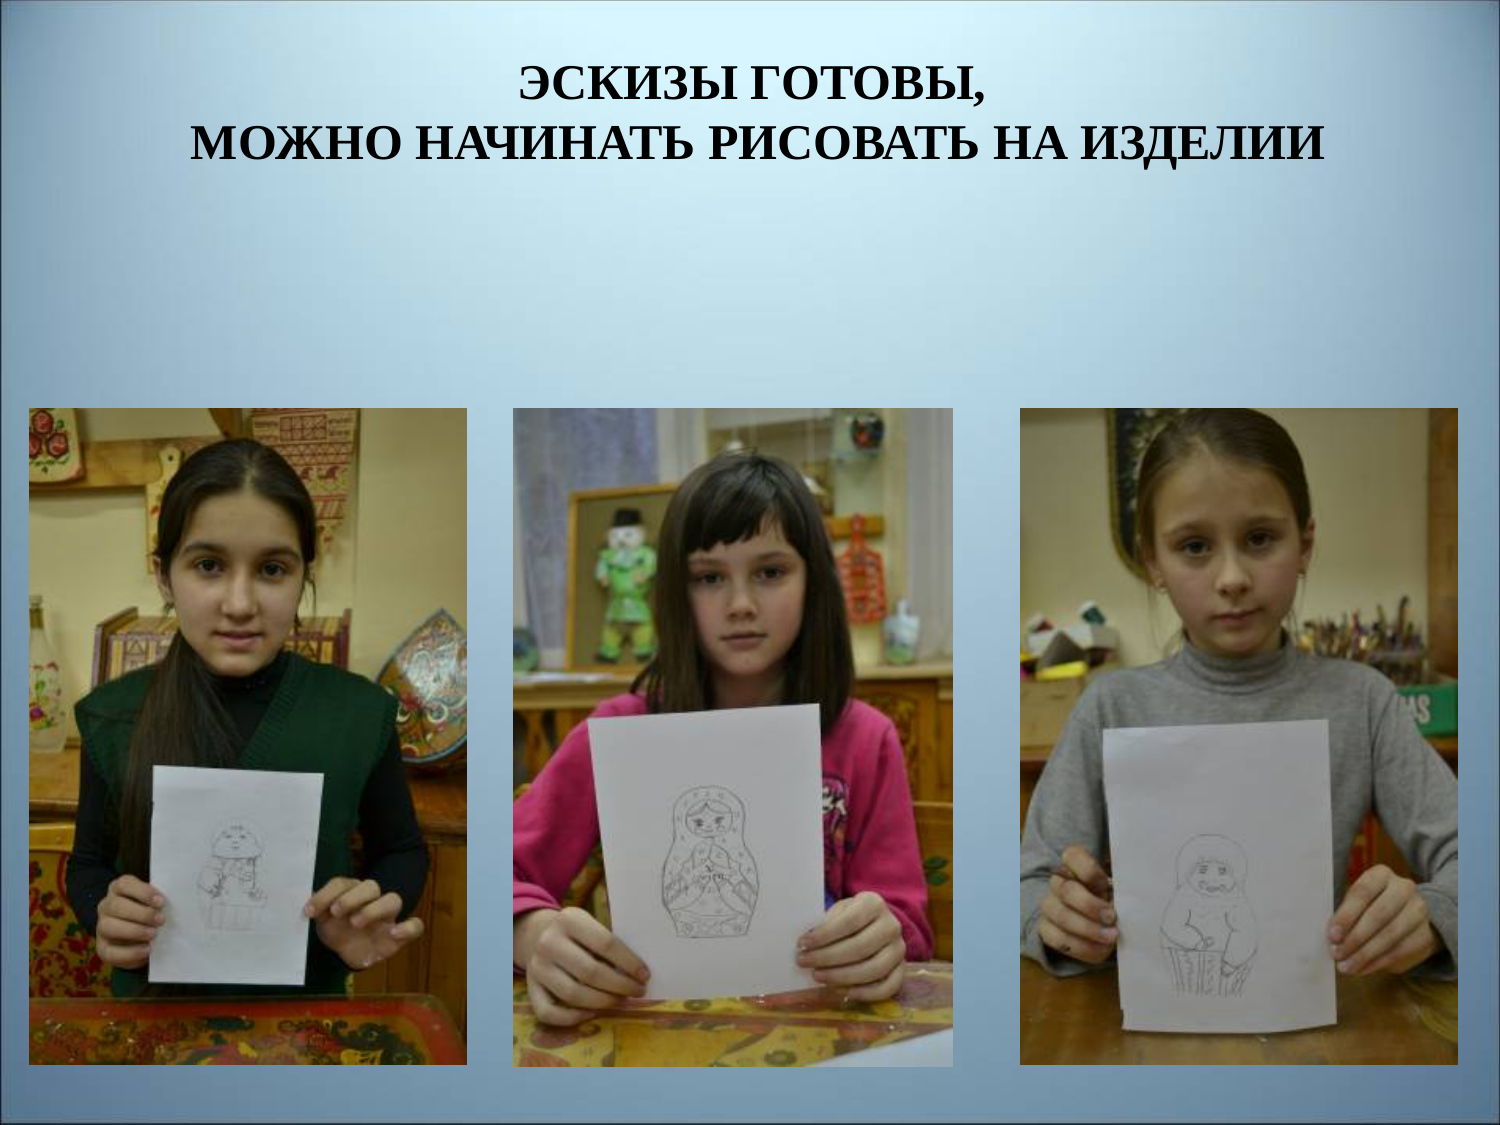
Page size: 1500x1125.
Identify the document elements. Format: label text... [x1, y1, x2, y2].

picture [0, 0, 1500, 1125]
text_box ЭСКИЗЫ ГОТОВЫ, МОЖНО НАЧИНАТЬ РИСОВАТЬ НА ИЗДЕЛИИ [175, 42, 1341, 178]
